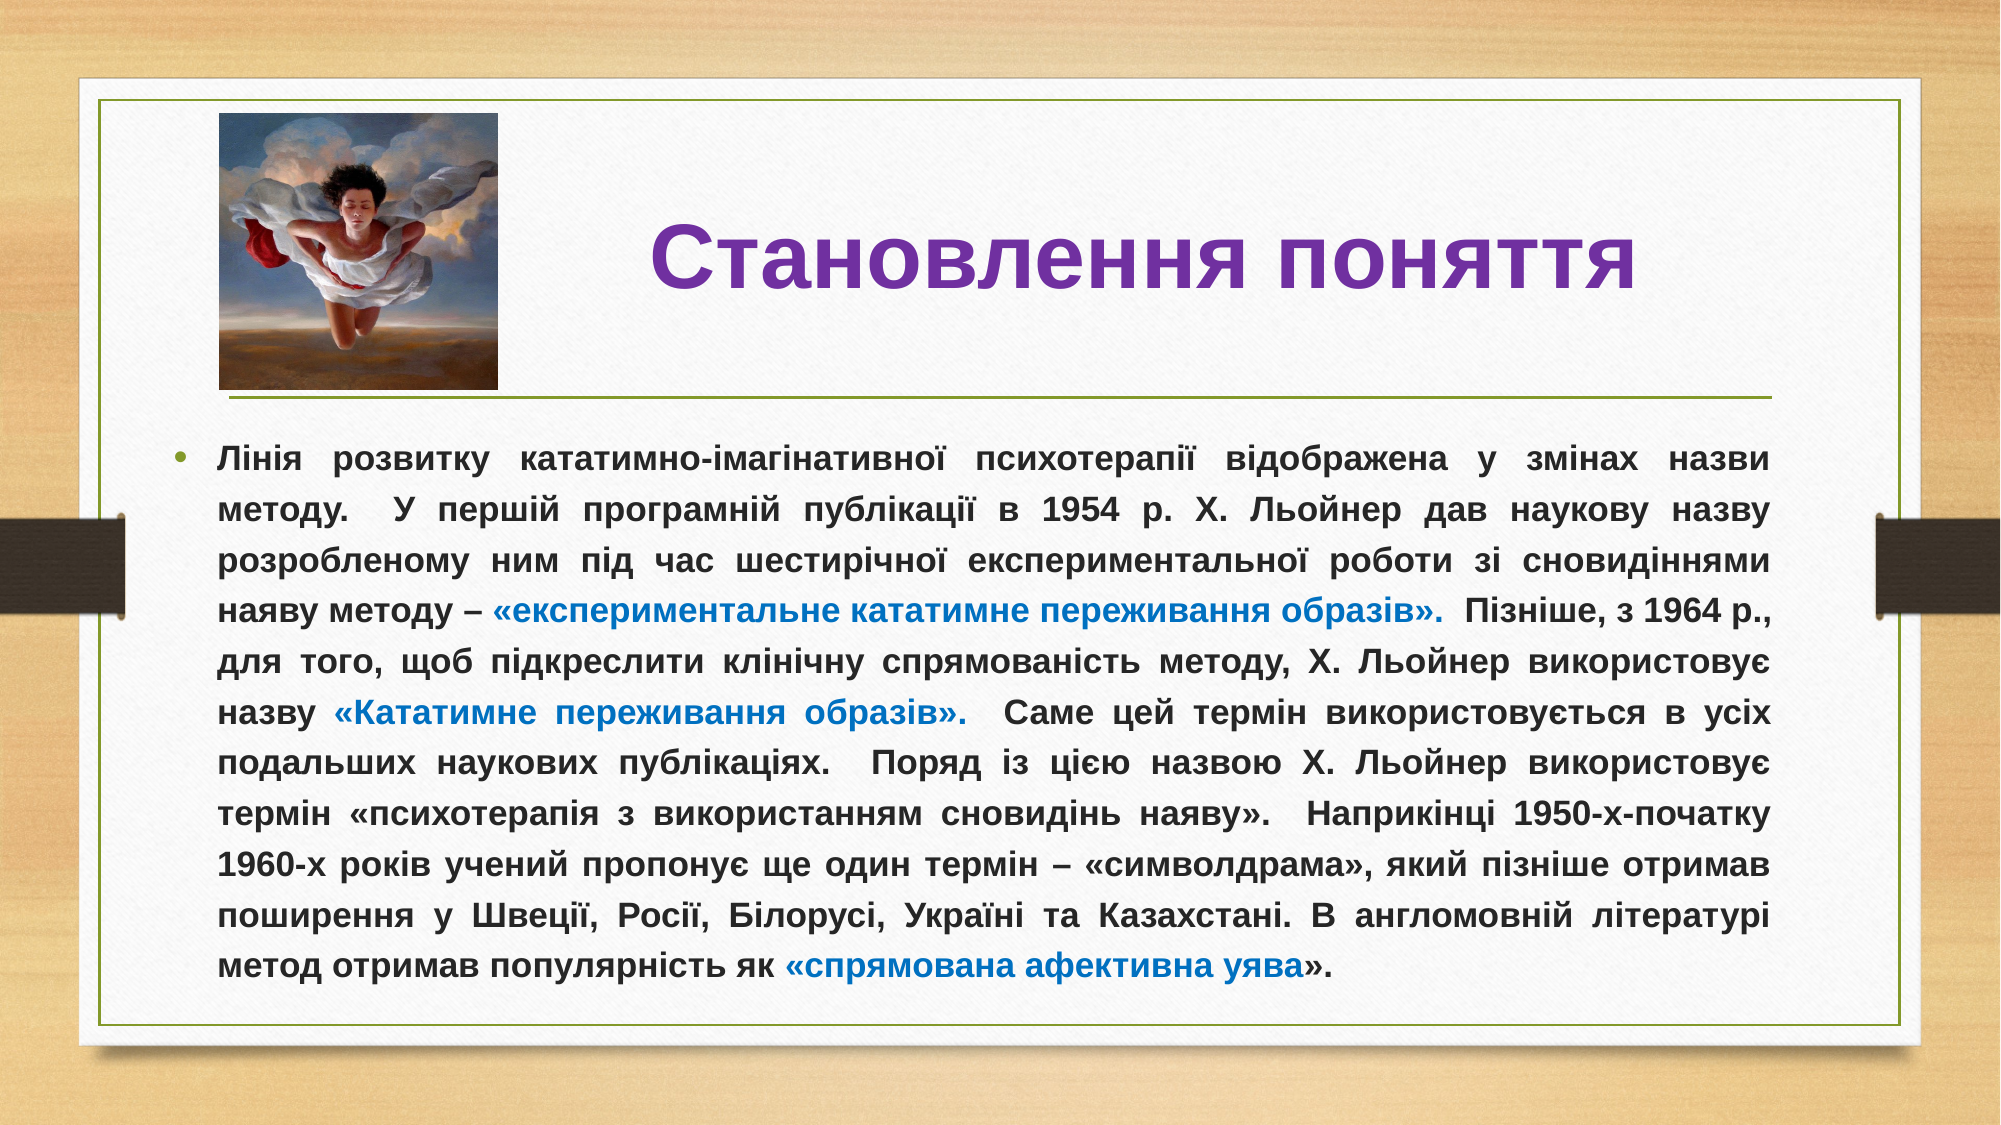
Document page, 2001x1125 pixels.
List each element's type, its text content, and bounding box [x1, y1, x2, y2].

list Лінія розвитку кататимно-імагінативної психотерапії відображена у змінах назви методу. У першій програмній публікації в 1954 р. X. Льойнер дав наукову назву розробленому ним під час шестирічної експериментальної роботи зі сновидіннями наяву методу – «експериментальне кататимне переживання образів». Пізніше, з 1964 р., для того, щоб підкреслити клінічну спрямованість методу, X. Льойнер використовує назву «Кататимне переживання образів». Саме цей термін використовується в усіх подальших наукових публікаціях. Поряд із цією назвою X. Льойнер використовує термін «психотерапія з використанням сновидінь наяву». Наприкінці 1950-х-початку 1960-х років учений пропонує ще один термін – «символдрама», який пізніше отримав поширення у Швеції, Росії, Білорусі, Україні та Казахстані. В англомовній літературі метод отримав популярність як «спрямована афективна уява». [158, 419, 1788, 1011]
picture [0, 0, 2001, 1125]
title Становлення поняття [514, 151, 1775, 352]
